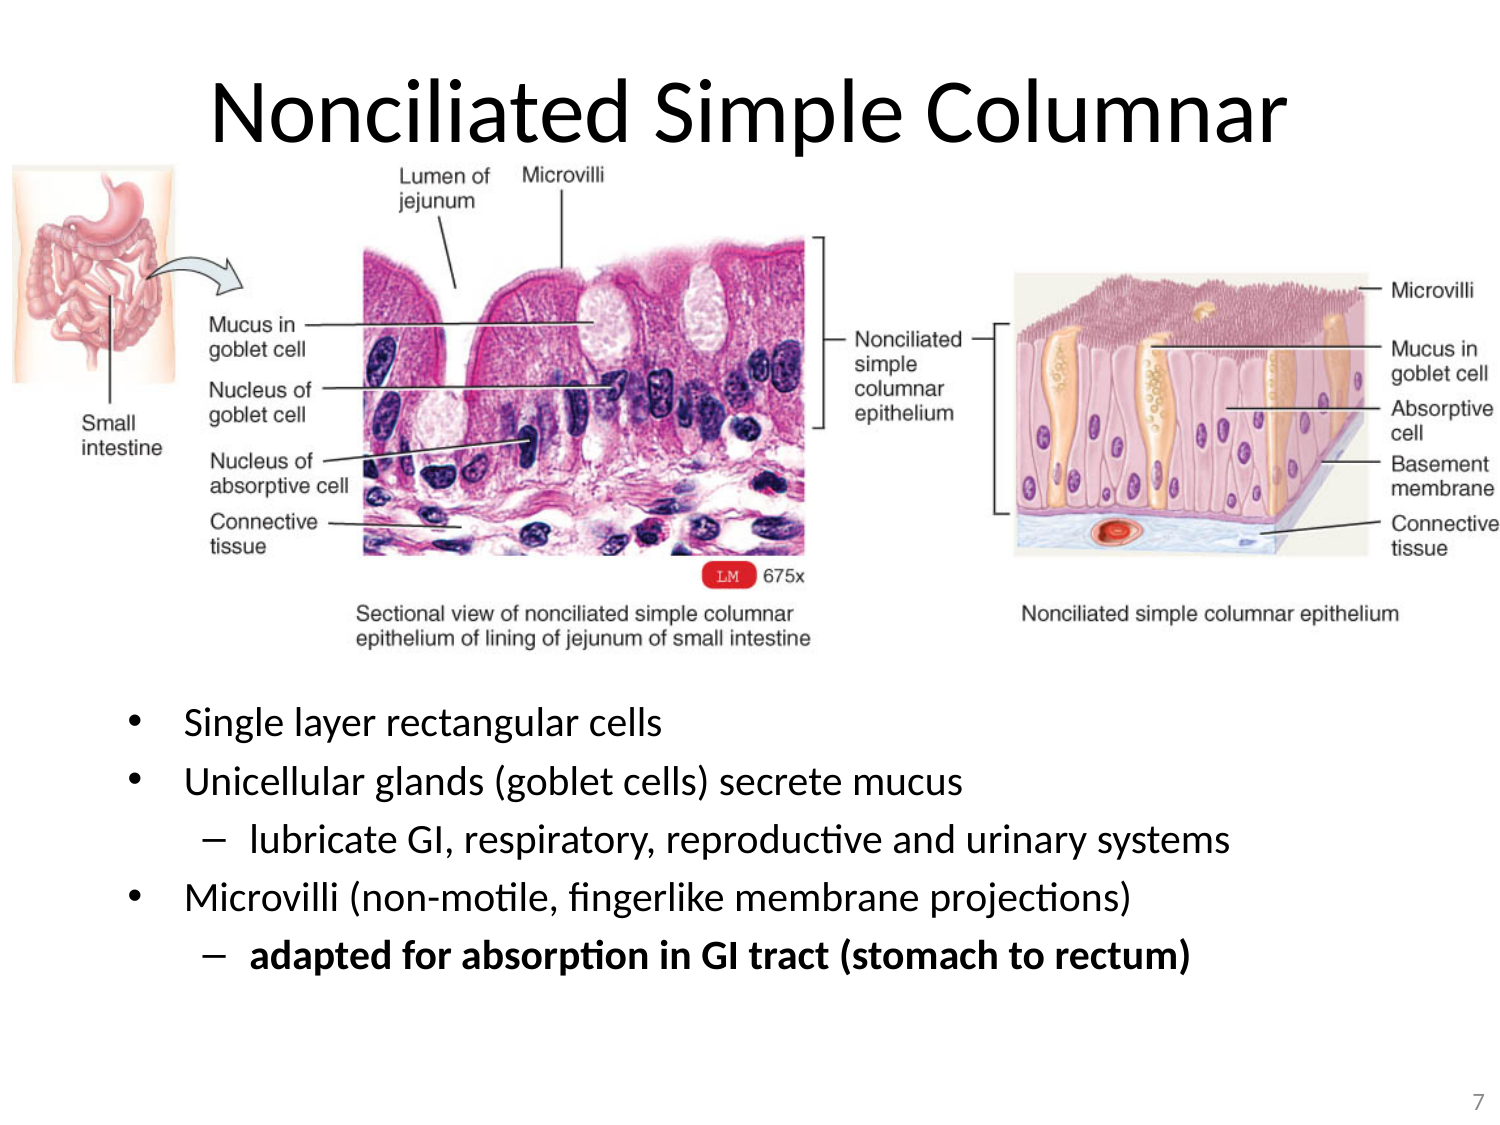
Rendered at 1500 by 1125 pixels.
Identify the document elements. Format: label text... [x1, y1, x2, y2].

list Single layer rectangular cells Unicellular glands (goblet cells) secrete mucus lubricate GI, respiratory, reproductive and urinary systems Microvilli (non-motile, fingerlike membrane projections) adapted for absorption in GI tract (stomach to rectum) [112, 687, 1500, 1013]
slide_number 7 [1299, 1074, 1500, 1125]
title Nonciliated Simple Columnar [37, 12, 1463, 161]
picture [12, 162, 1500, 676]
